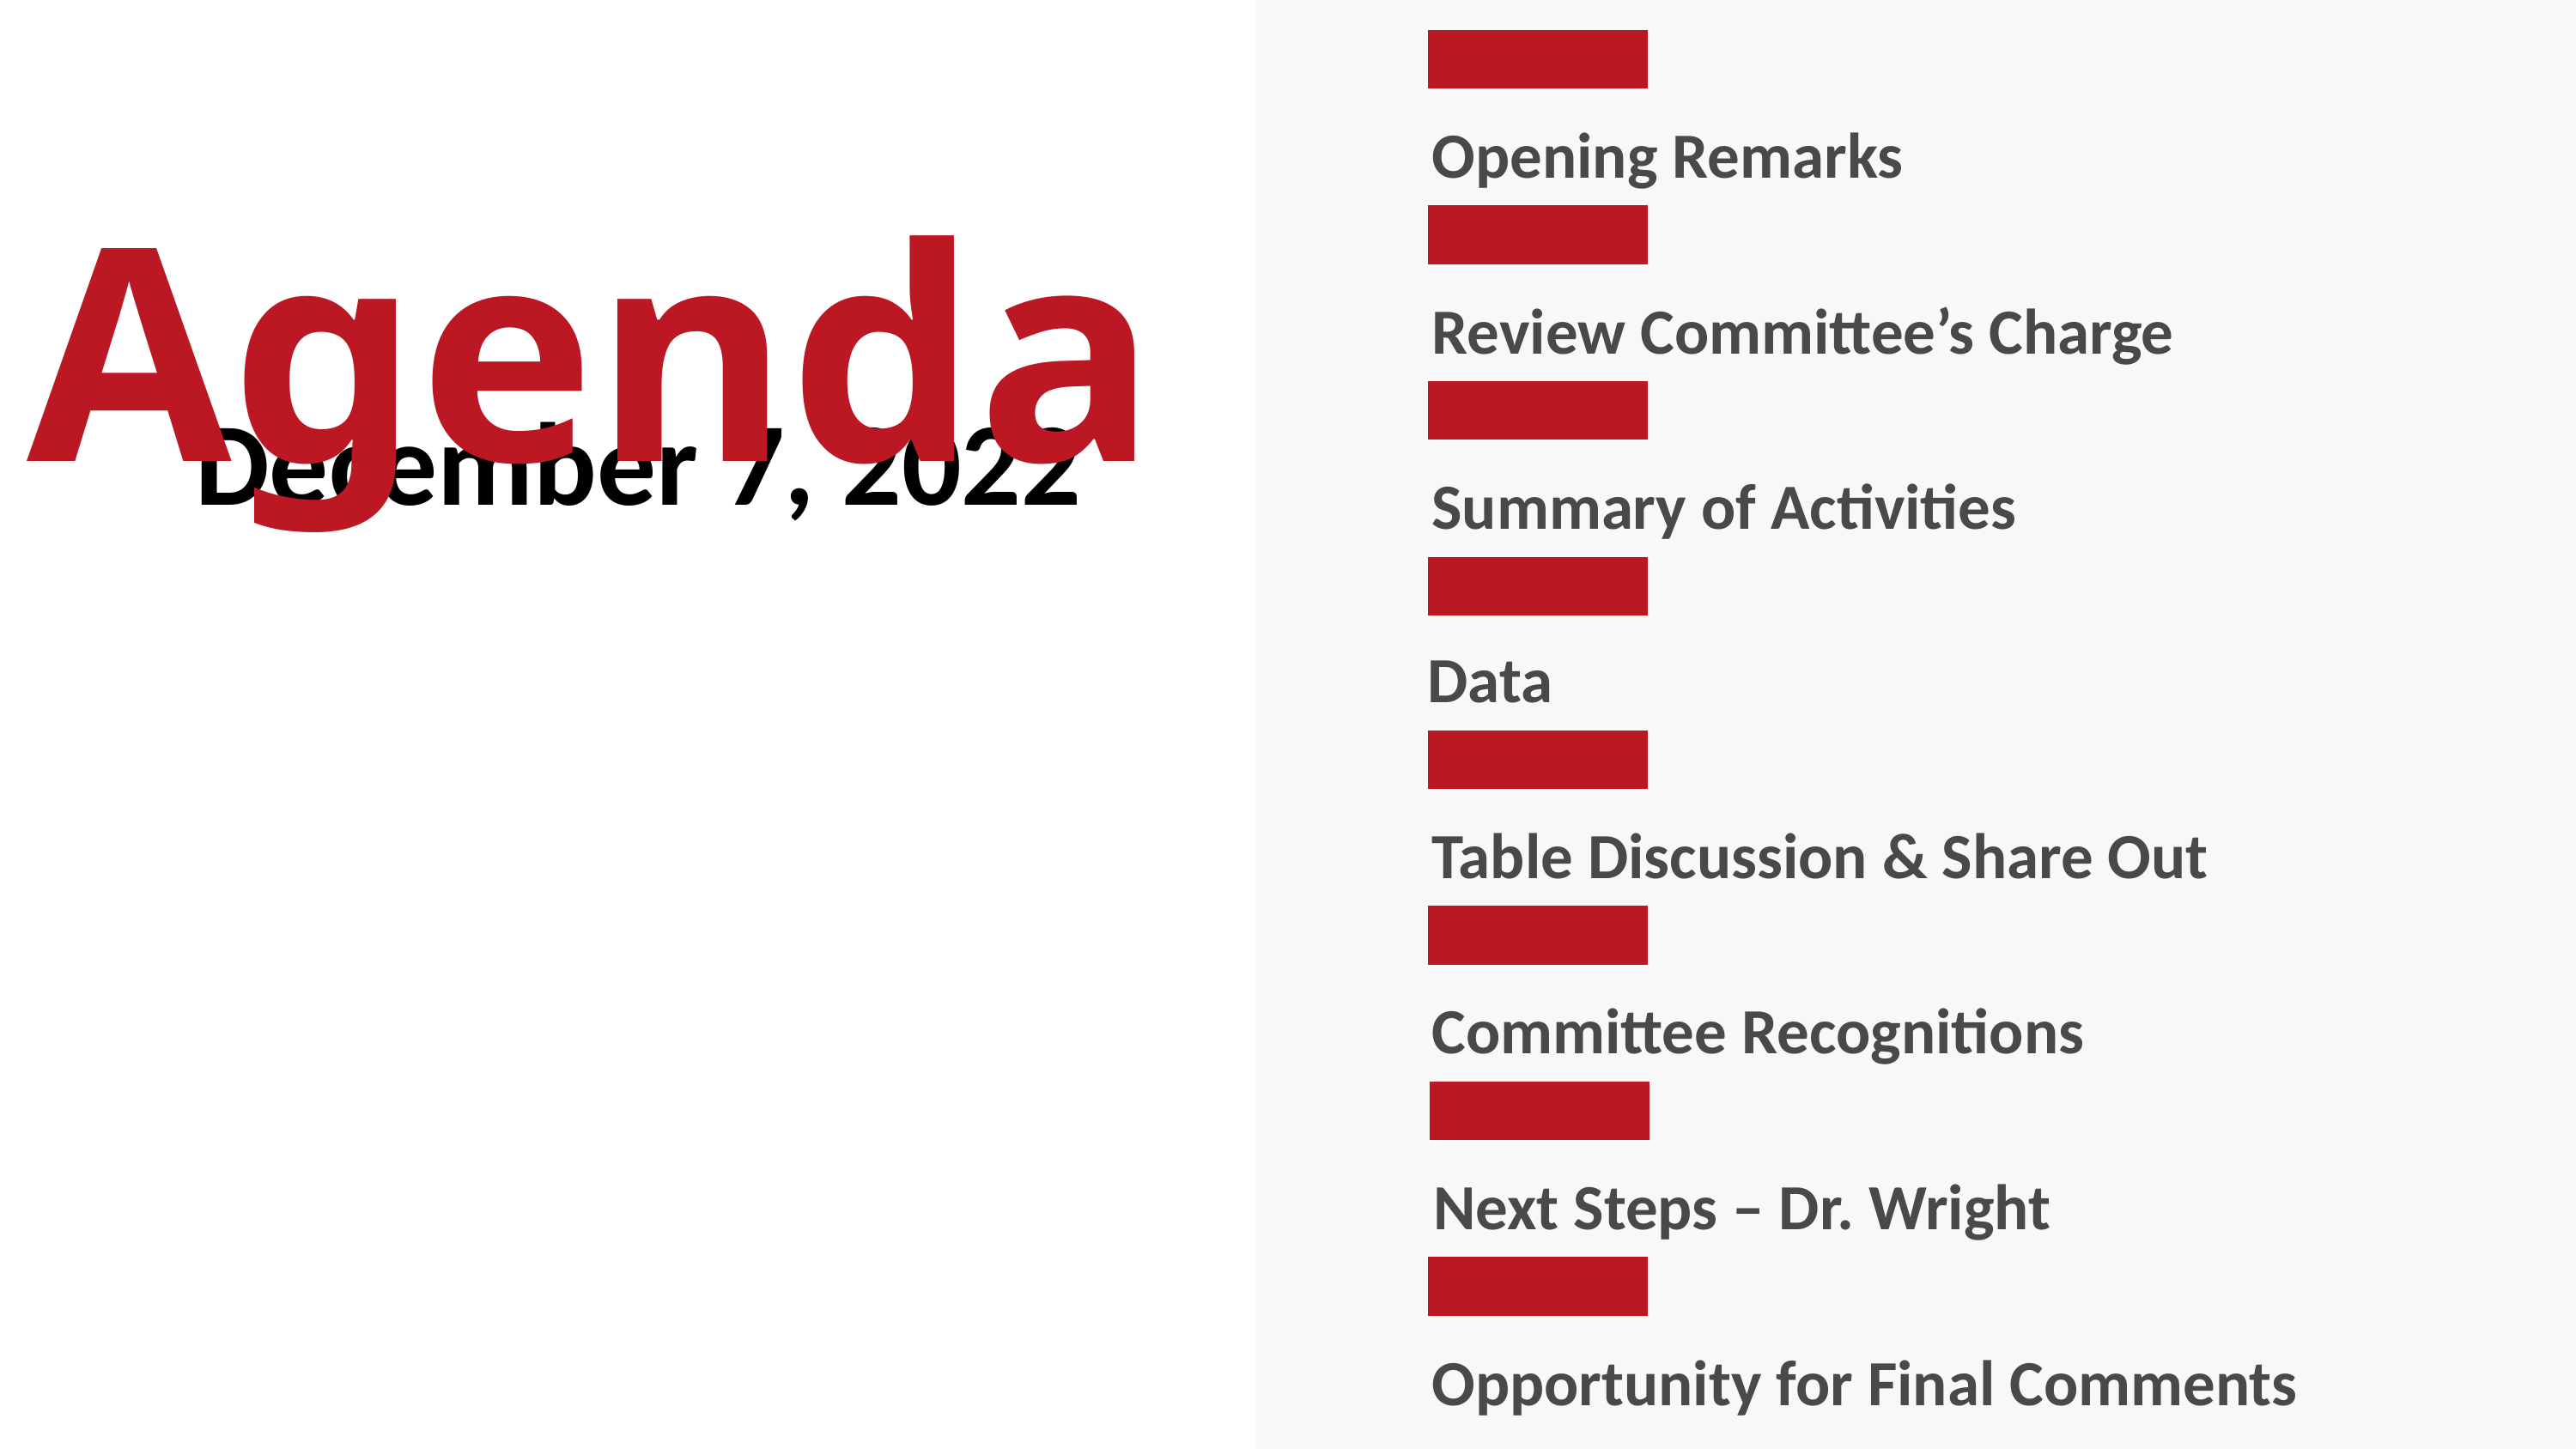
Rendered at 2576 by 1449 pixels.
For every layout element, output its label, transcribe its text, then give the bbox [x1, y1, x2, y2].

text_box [1427, 905, 2448, 1064]
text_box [1427, 205, 2385, 365]
text_box December 7, 2022 [0, 391, 1309, 530]
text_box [1429, 1081, 2450, 1240]
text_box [1427, 1257, 2448, 1416]
text_box Agenda [39, 240, 1145, 445]
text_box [1427, 556, 2212, 713]
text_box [1427, 29, 1975, 189]
text_box [1255, 0, 2576, 1449]
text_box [1427, 730, 2448, 889]
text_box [1427, 380, 2141, 540]
